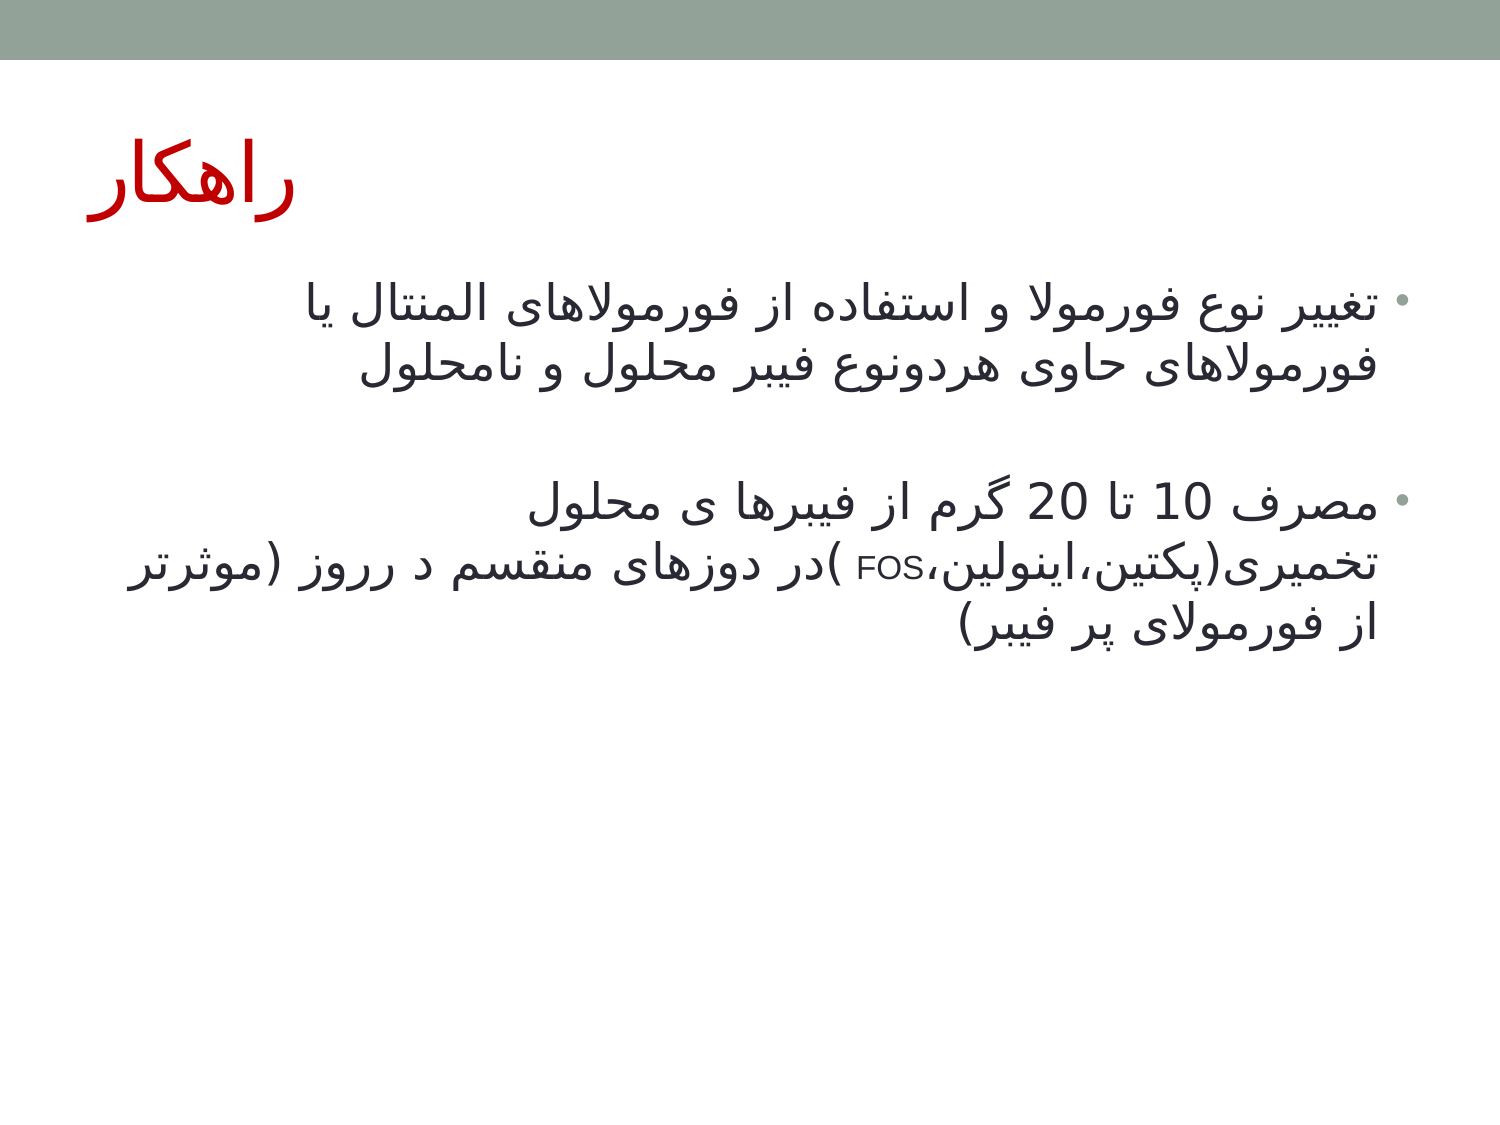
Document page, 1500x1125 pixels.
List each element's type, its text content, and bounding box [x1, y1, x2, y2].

list تغییر نوع فورمولا و استفاده از فورمولاهای المنتال یا فورمولاهای حاوی هردونوع فیبر محلول و نامحلول مصرف 10 تا 20 گرم از فیبرها ی محلول تخمیری(پکتین،اینولین،FOS )در دوزهای منقسم د رروز (موثرتر از فورمولای پر فیبر) [75, 262, 1425, 1063]
title راهکار [75, 87, 1425, 250]
